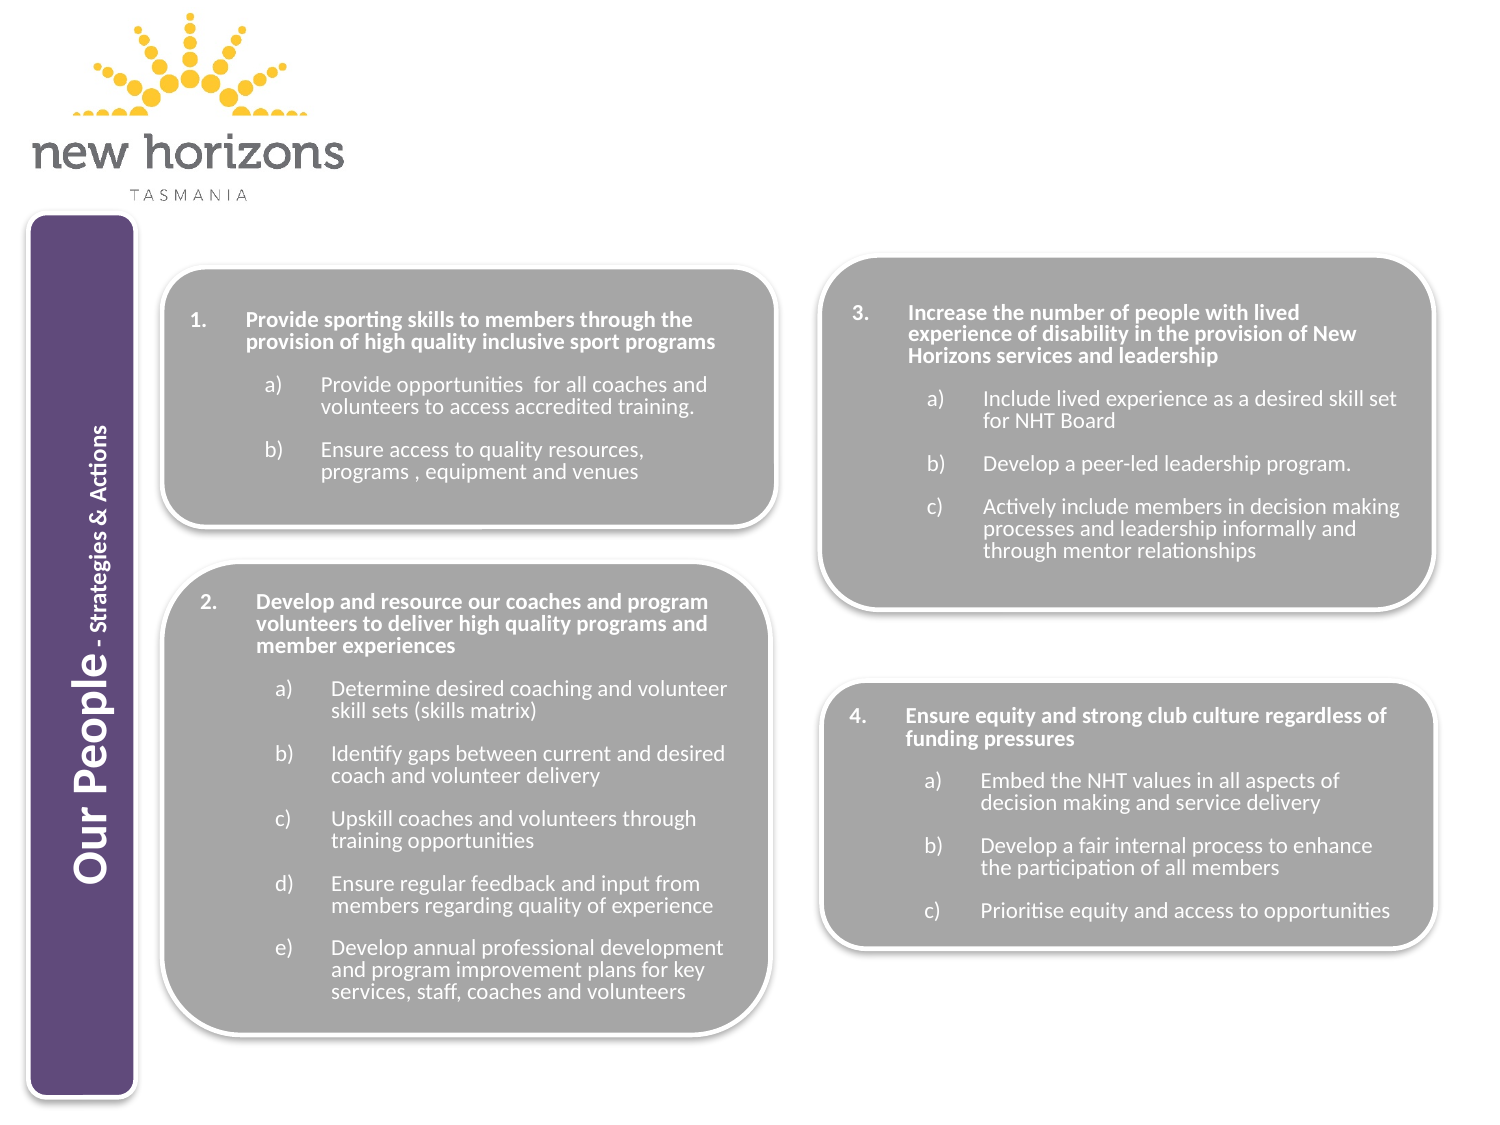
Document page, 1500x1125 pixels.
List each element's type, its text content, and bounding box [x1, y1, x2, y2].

picture [29, 7, 349, 207]
text_box Ensure equity and strong club culture regardless of funding pressures Embed the NHT values in all aspects of decision making and service delivery Develop a fair internal process to enhance the participation of all members Prioritise equity and access to opportunities [821, 680, 1436, 949]
text_box Develop and resource our coaches and program volunteers to deliver high quality programs and member experiences Determine desired coaching and volunteer skill sets (skills matrix) Identify gaps between current and desired coach and volunteer delivery Upskill coaches and volunteers through training opportunities Ensure regular feedback and input from members regarding quality of experience Develop annual professional development and program improvement plans for key services, staff, coaches and volunteers [161, 561, 771, 1035]
text_box Provide sporting skills to members through the provision of high quality inclusive sport programs Provide opportunities for all coaches and volunteers to access accredited training. Ensure access to quality resources, programs , equipment and venues [162, 267, 777, 527]
text_box Our People - Strategies & Actions [28, 212, 136, 1098]
text_box Increase the number of people with lived experience of disability in the provision of New Horizons services and leadership Include lived experience as a desired skill set for NHT Board Develop a peer-led leadership program. Actively include members in decision making processes and leadership informally and through mentor relationships [819, 255, 1435, 610]
